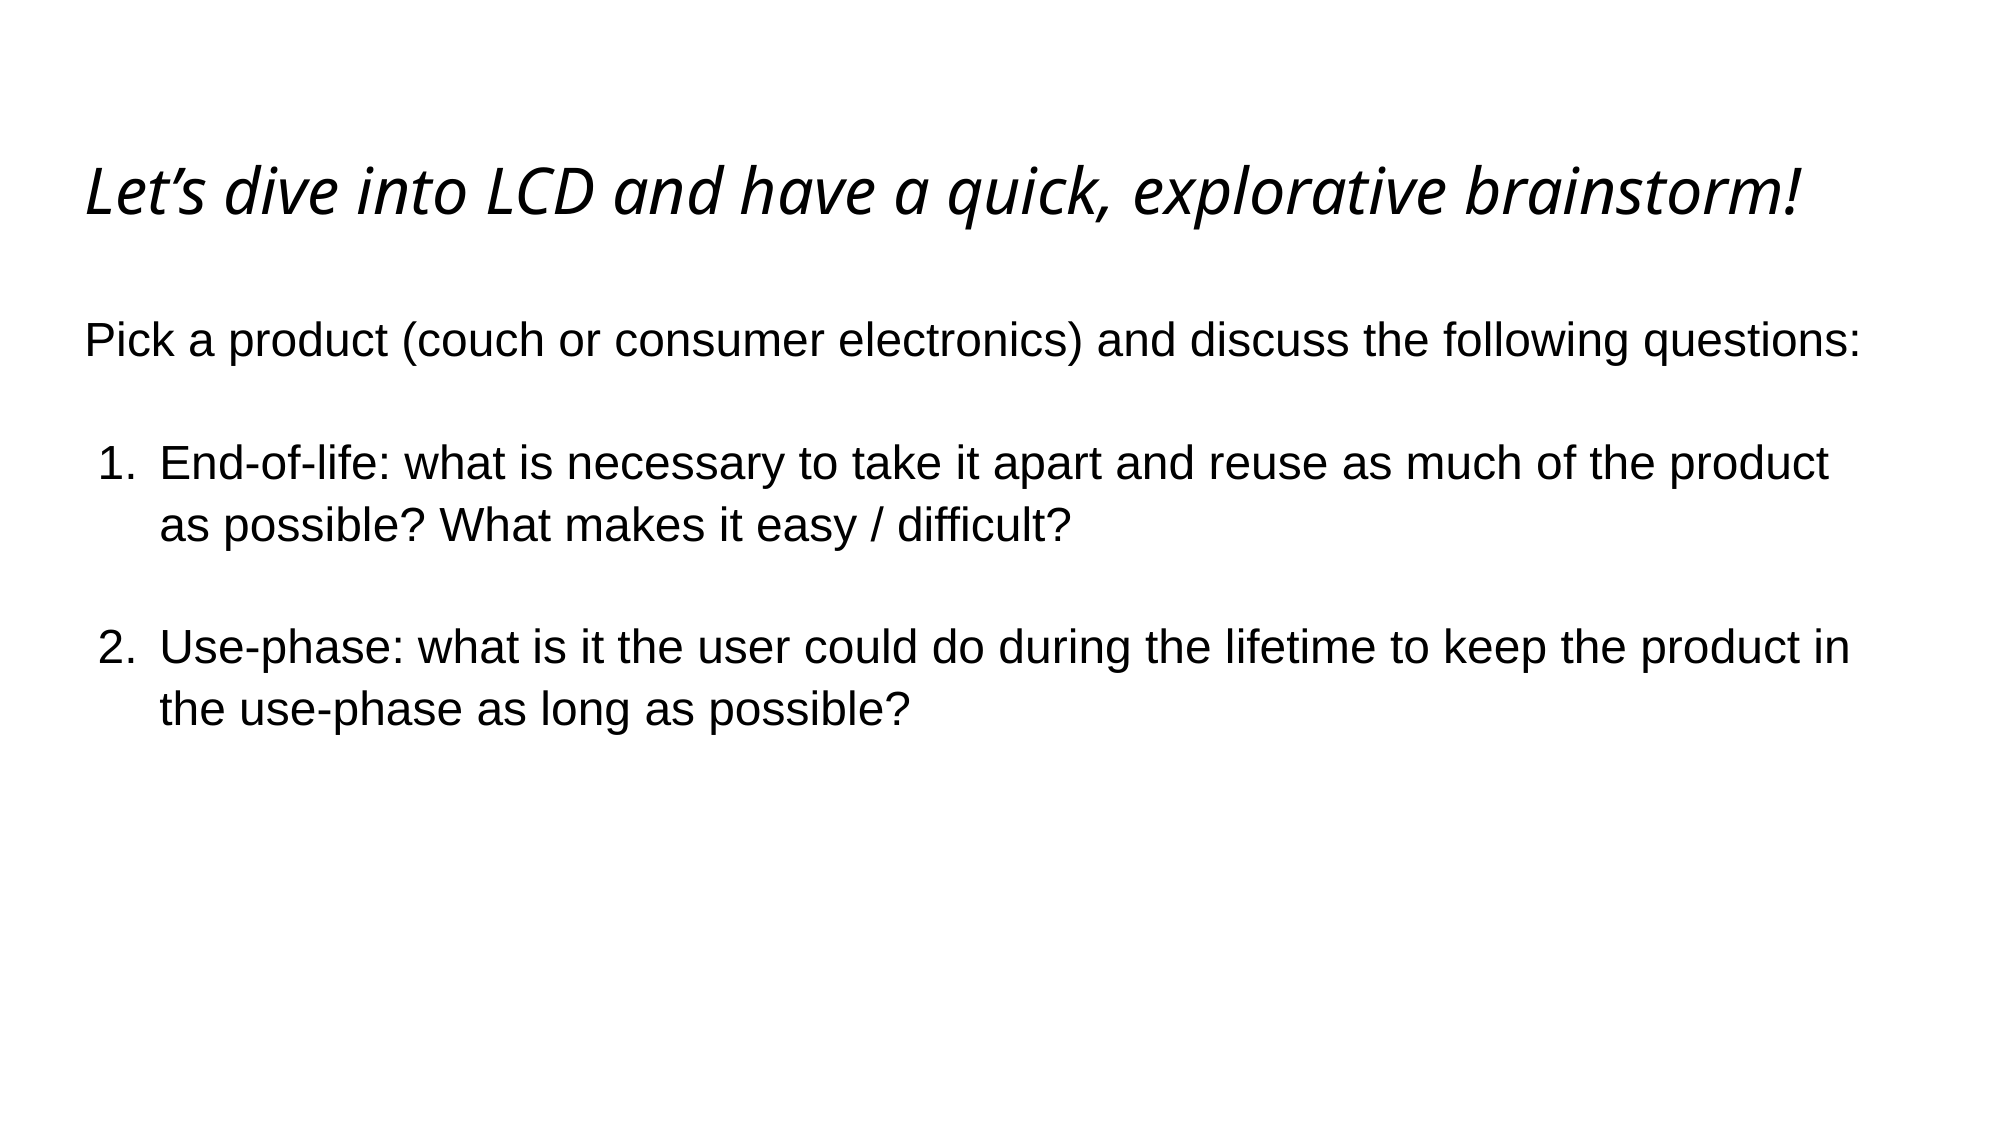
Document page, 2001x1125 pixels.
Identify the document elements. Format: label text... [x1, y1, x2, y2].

text_box Let’s dive into LCD and have a quick, explorative brainstorm! Pick a product (couch or consumer electronics) and discuss the following questions: End-of-life: what is necessary to take it apart and reuse as much of the product as possible? What makes it easy / difficult? Use-phase: what is it the user could do during the lifetime to keep the product in the use-phase as long as possible? [84, 149, 1867, 896]
